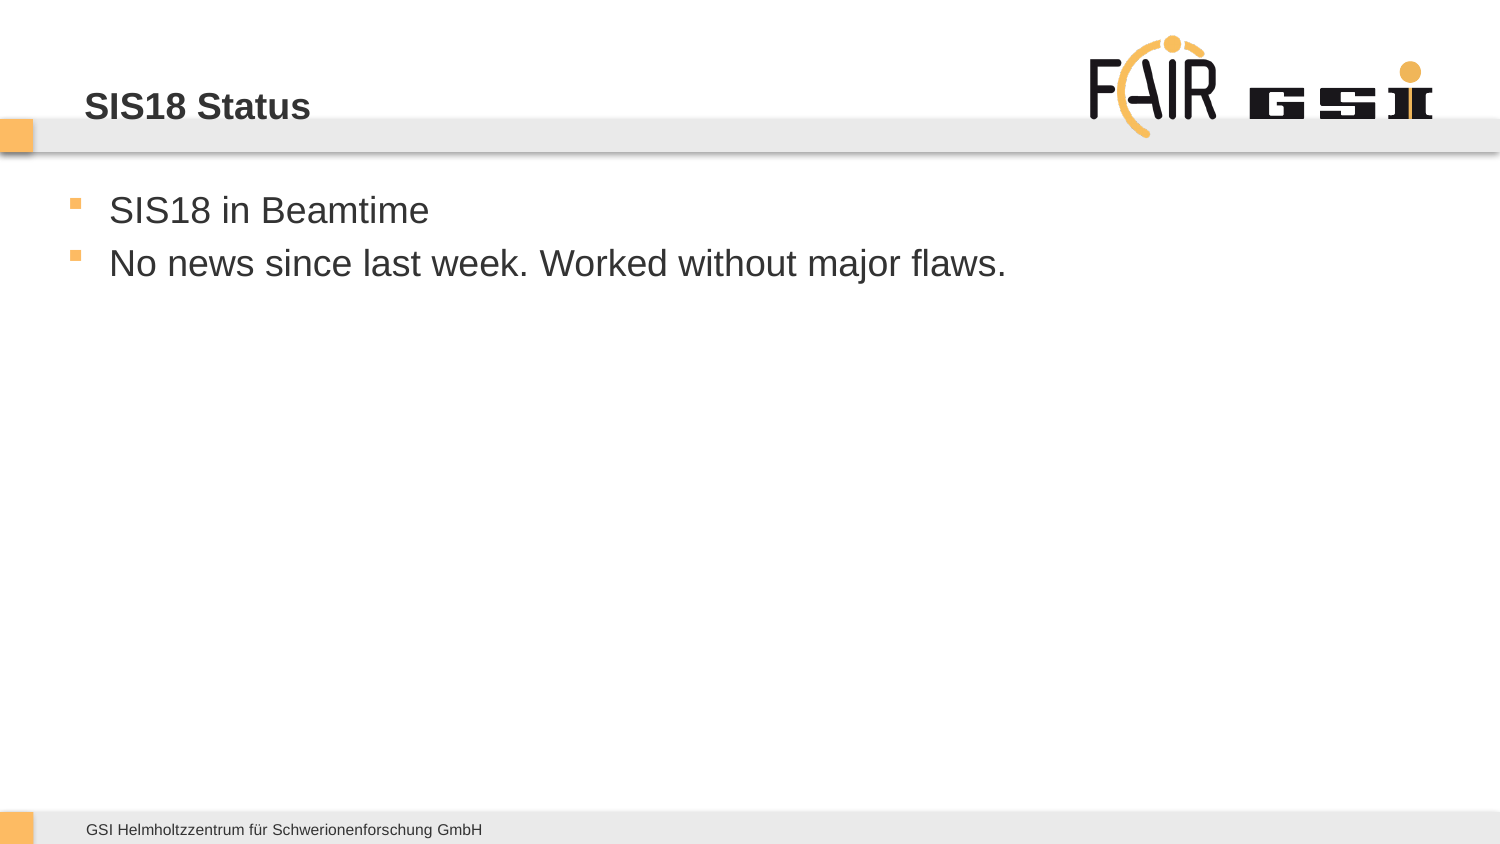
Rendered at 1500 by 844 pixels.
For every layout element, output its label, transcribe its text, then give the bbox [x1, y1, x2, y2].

picture [1089, 33, 1217, 140]
list SIS18 in Beamtime No news since last week. Worked without major flaws. [52, 178, 1434, 782]
title SIS18 Status [69, 37, 1086, 135]
picture [1248, 59, 1434, 119]
